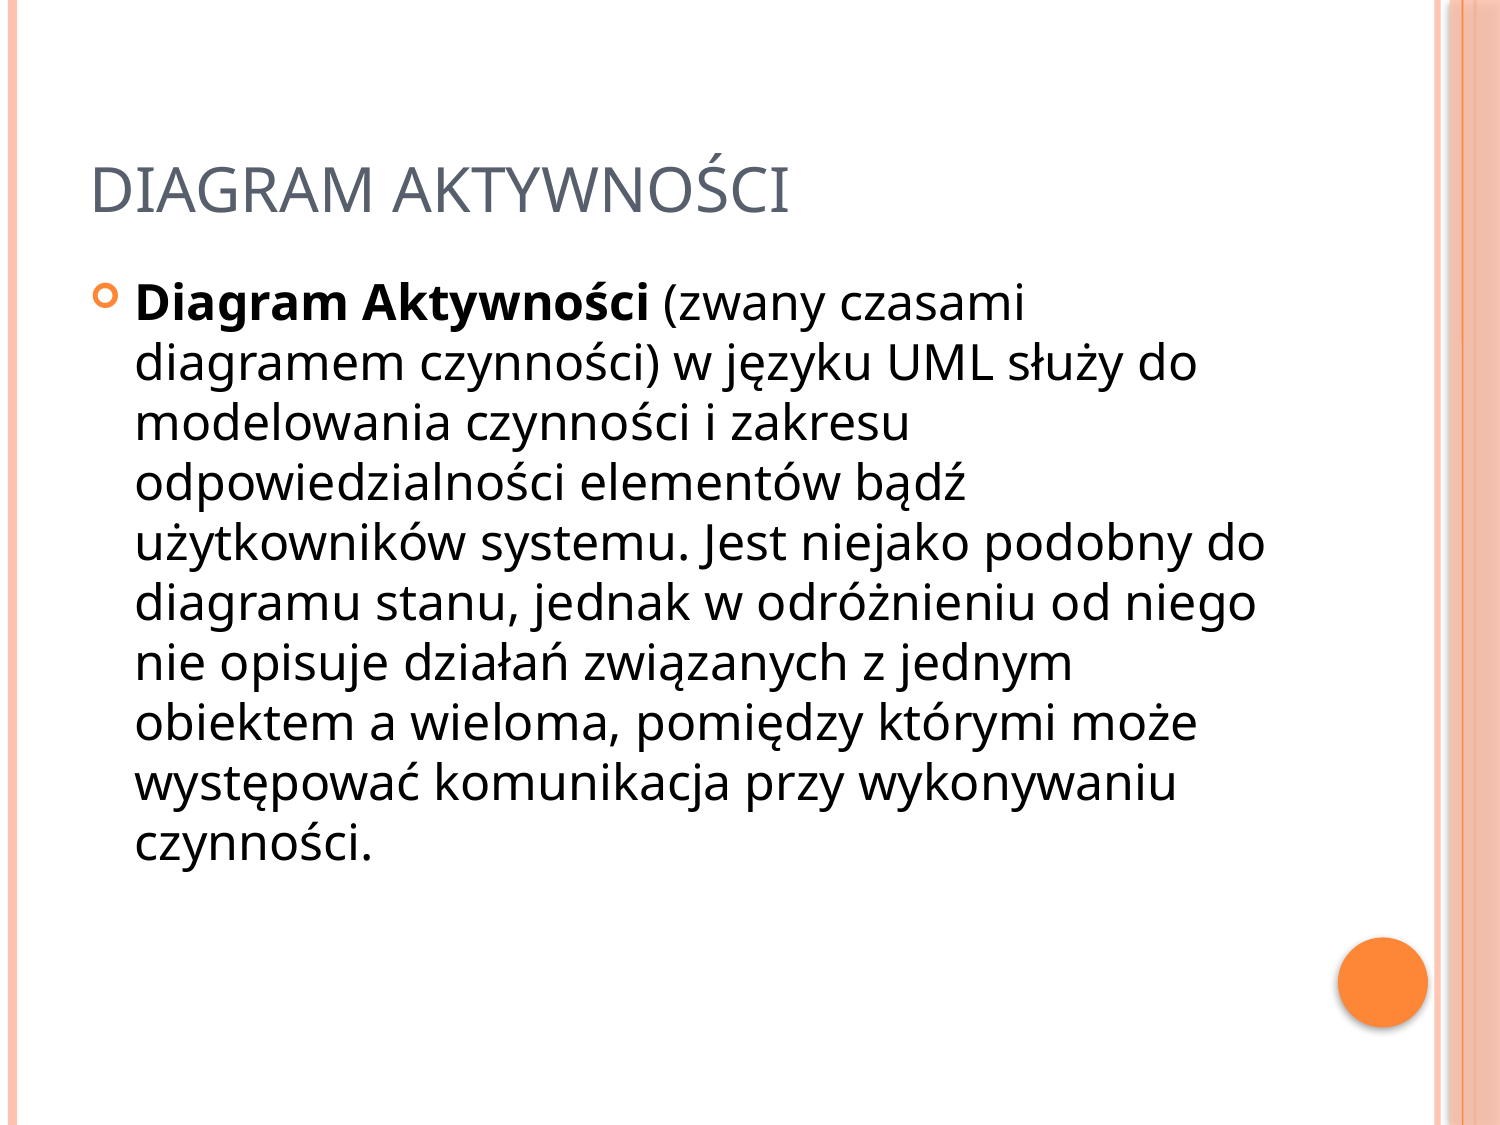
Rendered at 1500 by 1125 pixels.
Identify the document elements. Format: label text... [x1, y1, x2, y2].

list Diagram Aktywności (zwany czasami diagramem czynności) w języku UML służy do modelowania czynności i zakresu odpowiedzialności elementów bądź użytkowników systemu. Jest niejako podobny do diagramu stanu, jednak w odróżnieniu od niego nie opisuje działań związanych z jednym obiektem a wieloma, pomiędzy którymi może występować komunikacja przy wykonywaniu czynności. [75, 262, 1300, 1062]
title Diagram Aktywności [75, 45, 1300, 233]
